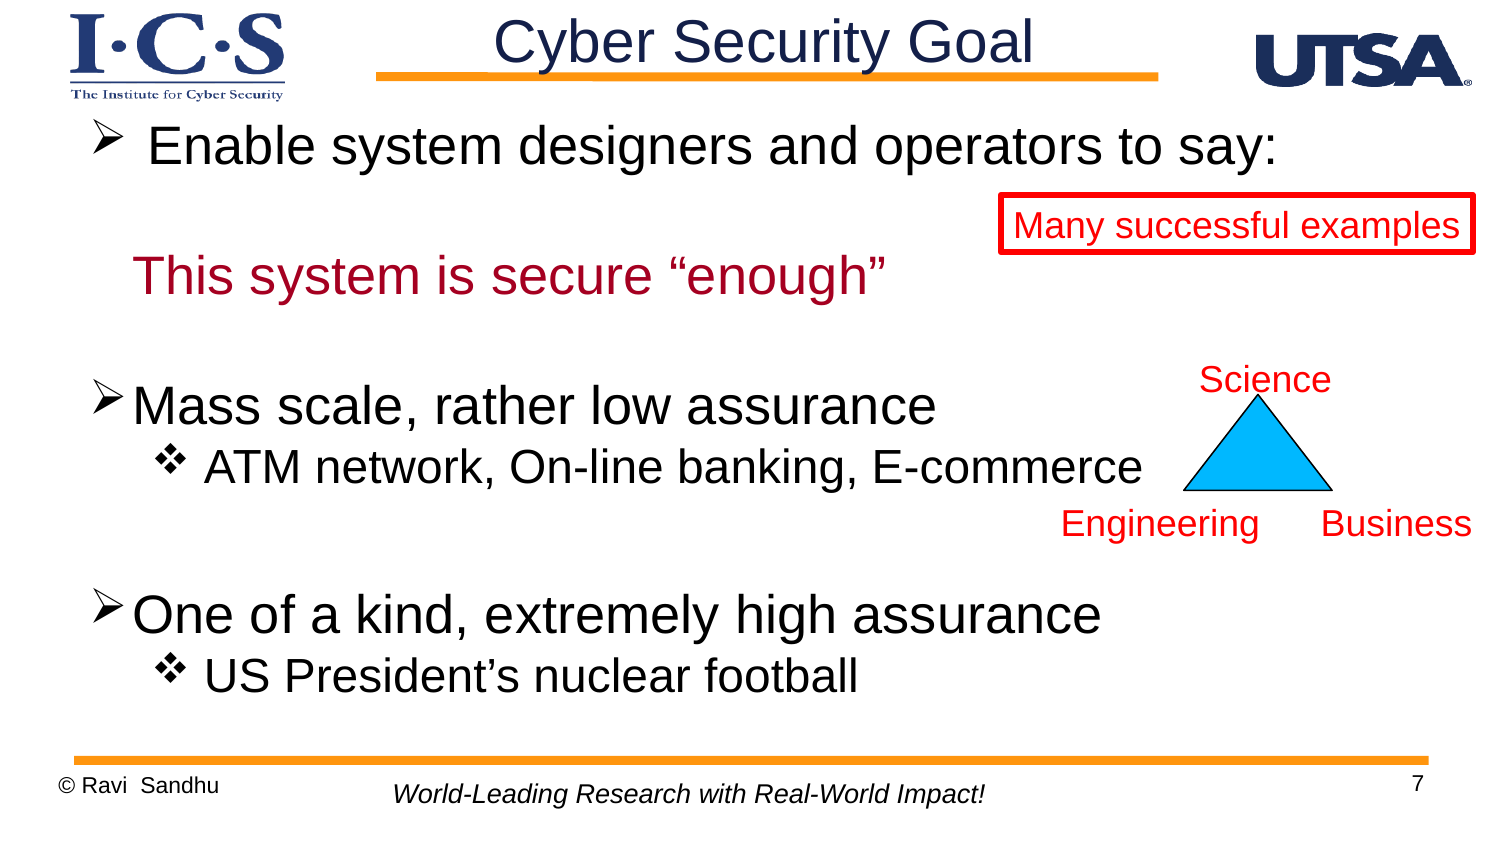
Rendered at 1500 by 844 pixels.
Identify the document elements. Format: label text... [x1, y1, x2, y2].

list Enable system designers and operators to say: This system is secure “enough” Mass scale, rather low assurance ATM network, On-line banking, E-commerce One of a kind, extremely high assurance US President’s nuclear football [74, 110, 1425, 763]
text_box © Ravi Sandhu [58, 770, 408, 829]
picture [66, 0, 287, 103]
picture [1256, 33, 1472, 87]
text_box Many successful examples [1000, 194, 1473, 253]
text_box 7 [1075, 768, 1425, 827]
text_box Cyber Security Goal [327, 0, 1203, 77]
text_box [1044, 347, 1489, 553]
text_box World-Leading Research with Real-World Impact! [380, 770, 998, 816]
